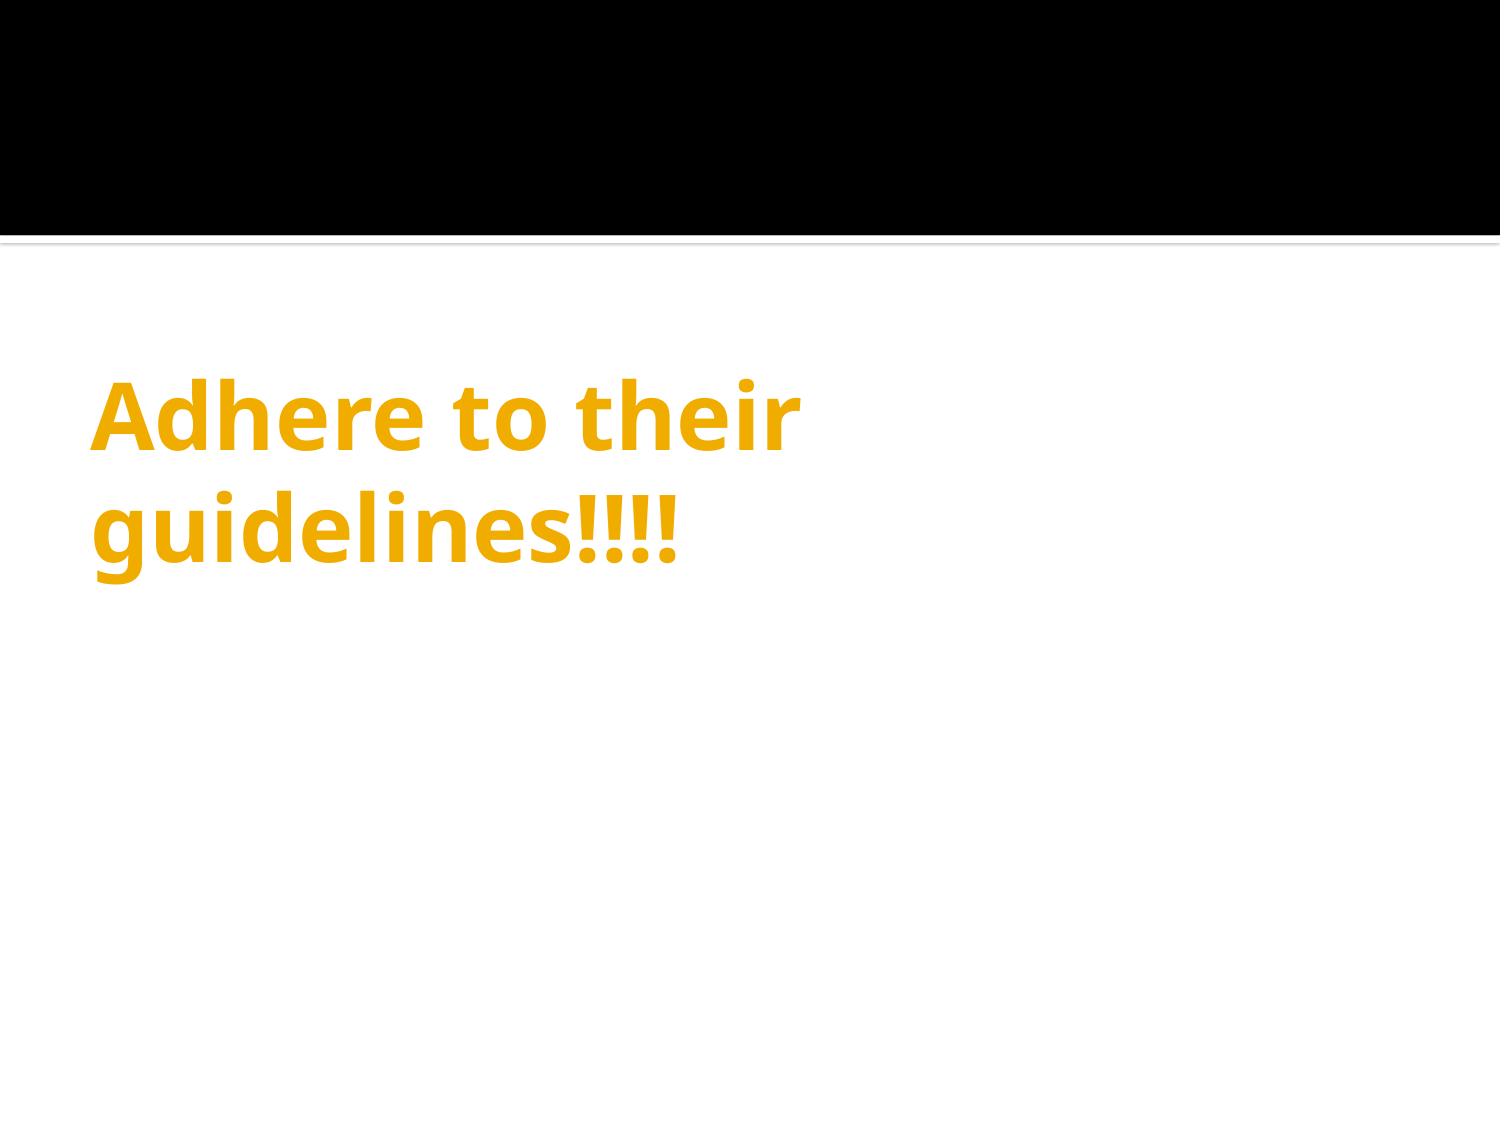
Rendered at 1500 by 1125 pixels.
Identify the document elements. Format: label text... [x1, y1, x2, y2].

title Adhere to their guidelines!!!! [75, 375, 1425, 563]
